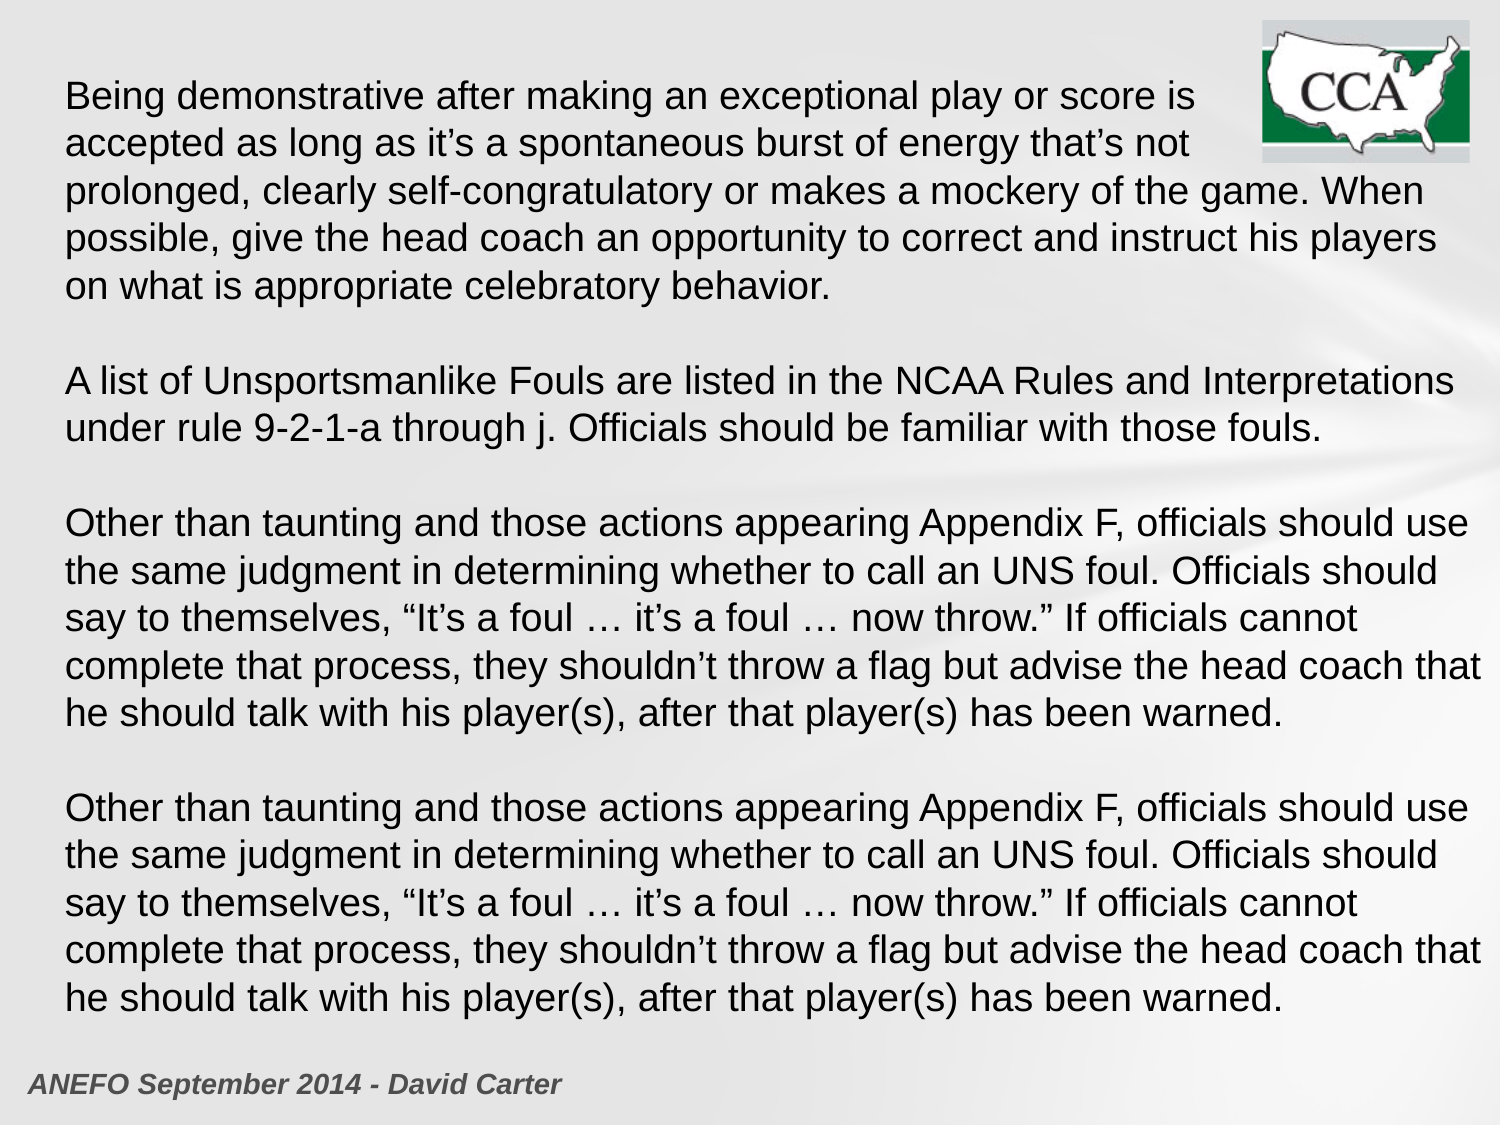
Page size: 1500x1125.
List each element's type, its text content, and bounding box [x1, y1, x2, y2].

picture [1262, 19, 1470, 163]
text_box Being demonstrative after making an exceptional play or score is accepted as long as it’s a spontaneous burst of energy that’s not prolonged, clearly self-congratulatory or makes a mockery of the game. When possible, give the head coach an opportunity to correct and instruct his players on what is appropriate celebratory behavior. A list of Unsportsmanlike Fouls are listed in the NCAA Rules and Interpretations under rule 9-2-1-a through j. Officials should be familiar with those fouls. Other than taunting and those actions appearing Appendix F, officials should use the same judgment in determining whether to call an UNS foul. Officials should say to themselves, “It’s a foul … it’s a foul … now throw.” If officials cannot complete that process, they shouldn’t throw a flag but advise the head coach that he should talk with his player(s), after that player(s) has been warned. Other than taunting and those actions appearing Appendix F, officials should use the same judgment in determining whether to call an UNS foul. Officials should say to themselves, “It’s a foul … it’s a foul … now throw.” If officials cannot complete that process, they shouldn’t throw a flag but advise the head coach that he should talk with his player(s), after that player(s) has been warned. [50, 62, 1500, 1075]
footer ANEFO September 2014 - David Carter [12, 1062, 683, 1104]
